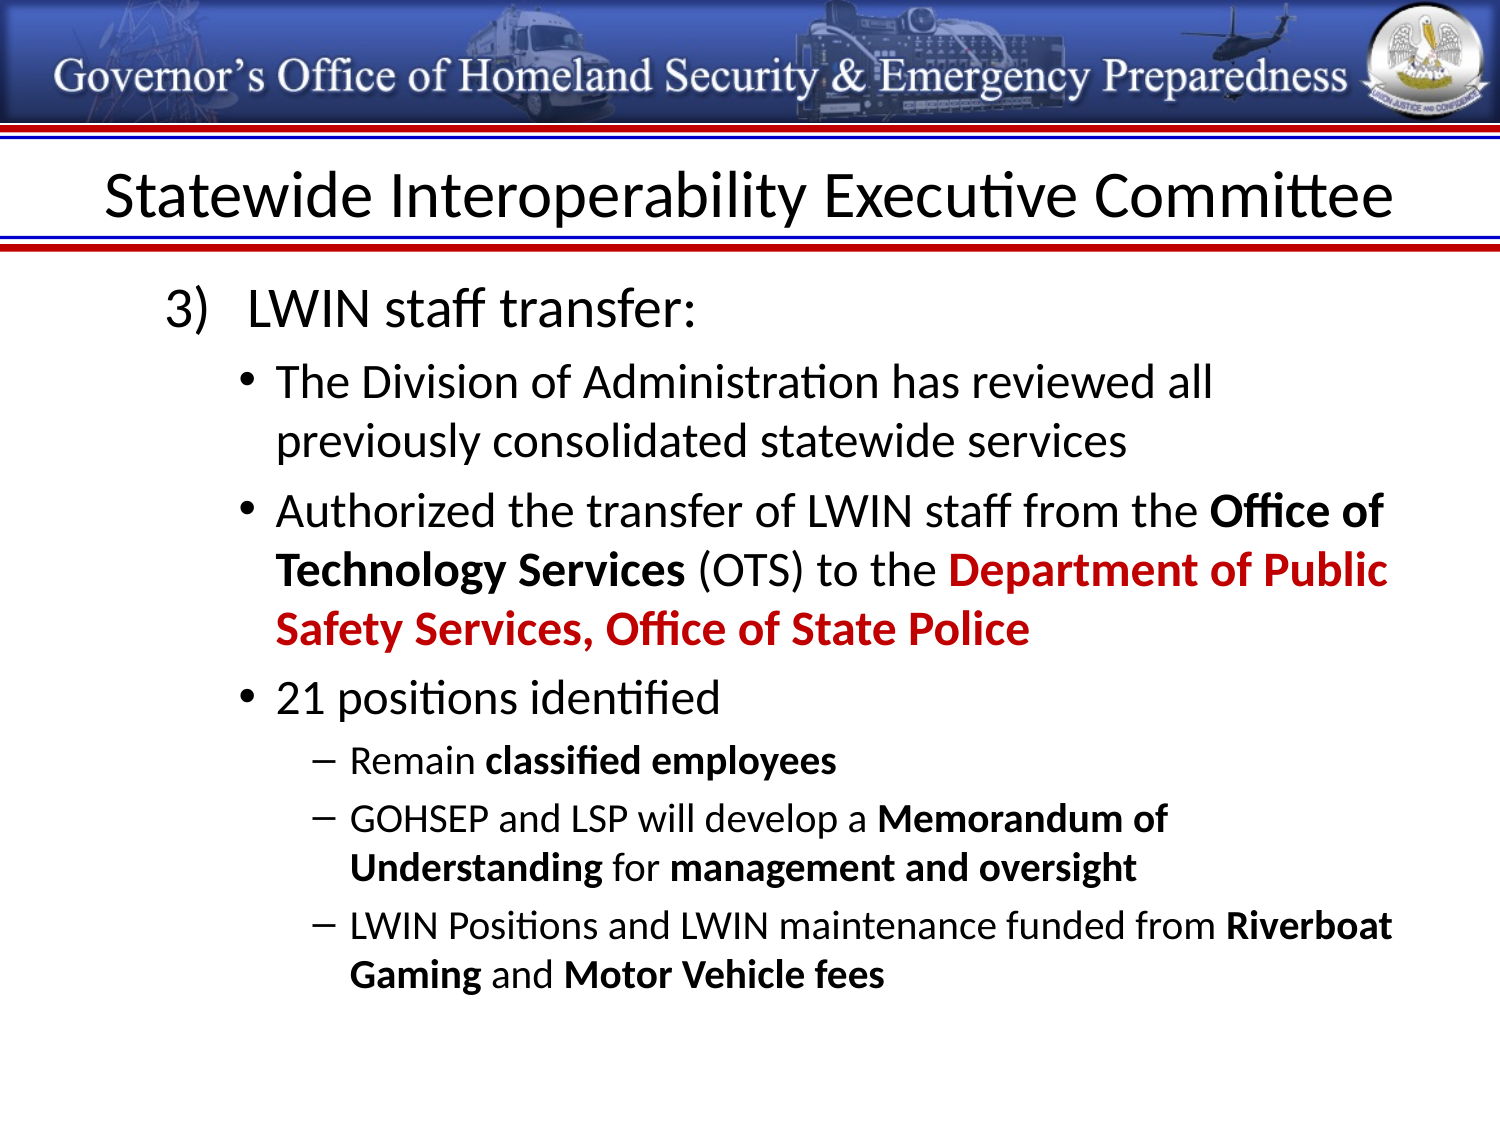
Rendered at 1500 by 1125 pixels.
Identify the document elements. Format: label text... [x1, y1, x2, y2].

picture [0, 0, 1500, 124]
title Statewide Interoperability Executive Committee [75, 149, 1425, 233]
list LWIN staff transfer: The Division of Administration has reviewed all previously consolidated statewide services Authorized the transfer of LWIN staff from the Office of Technology Services (OTS) to the Department of Public Safety Services, Office of State Police 21 positions identified Remain classified employees GOHSEP and LSP will develop a Memorandum of Understanding for management and oversight LWIN Positions and LWIN maintenance funded from Riverboat Gaming and Motor Vehicle fees [75, 262, 1425, 1005]
text_box [0, 242, 1500, 254]
